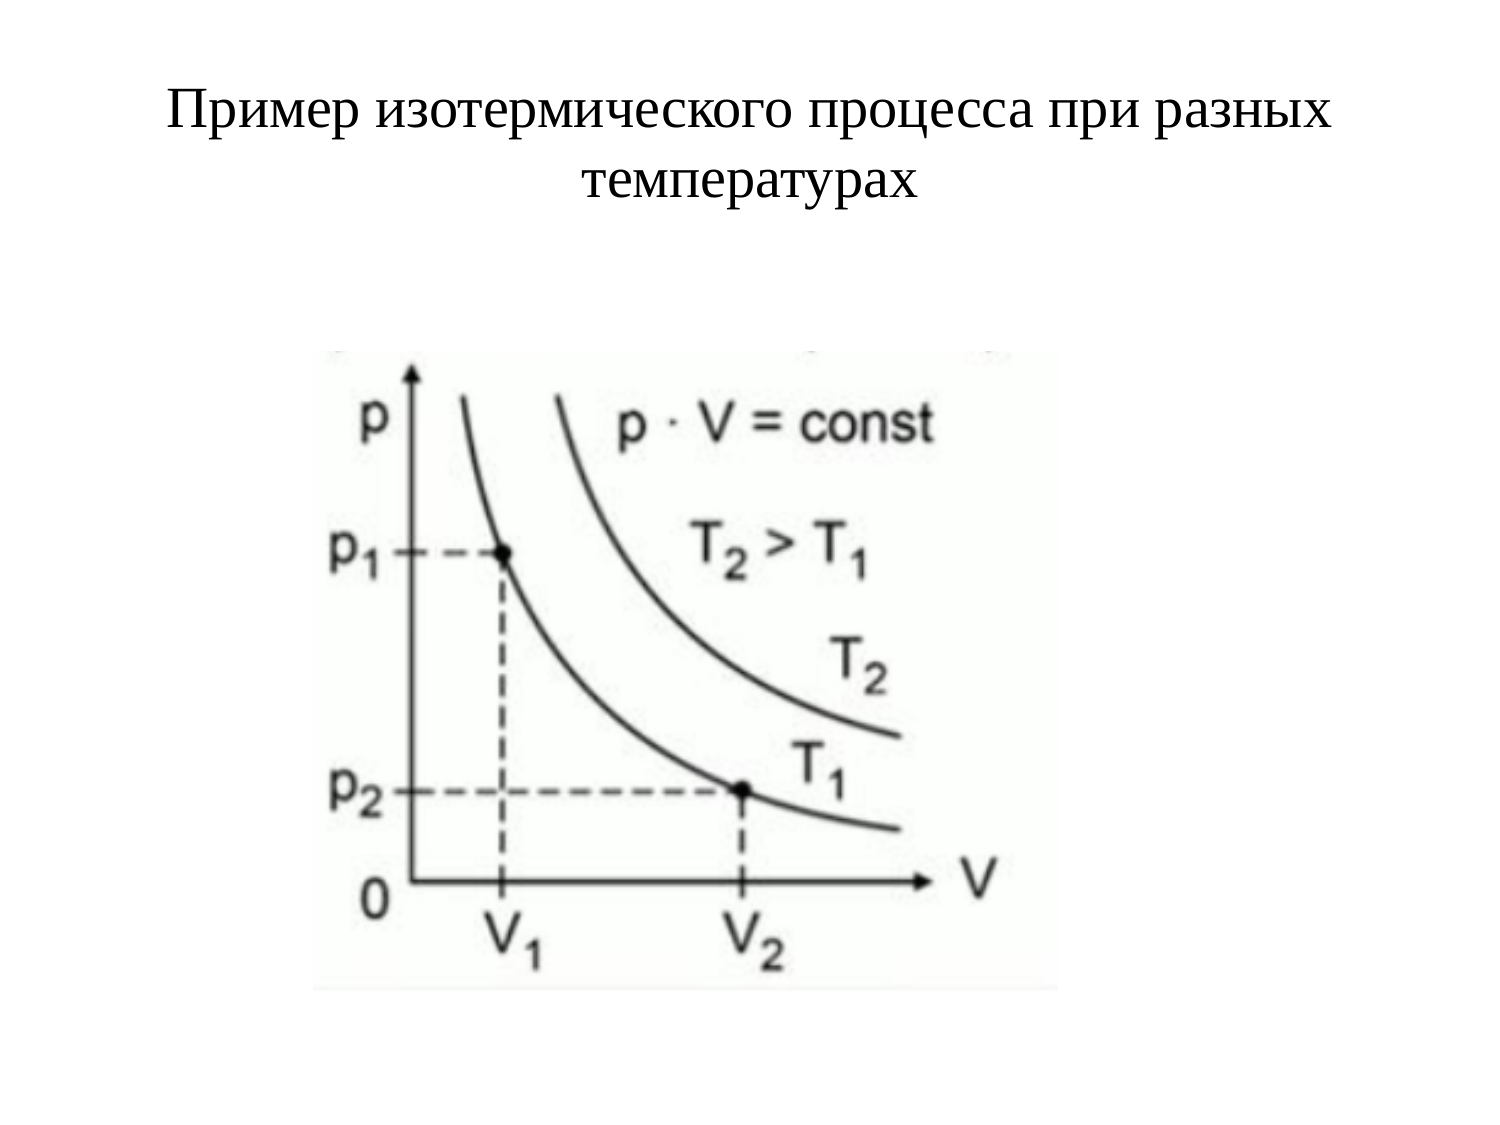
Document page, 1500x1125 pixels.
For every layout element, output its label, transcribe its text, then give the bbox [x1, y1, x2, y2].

picture [313, 350, 1058, 1015]
title Пример изотермического процесса при разных температурах [75, 45, 1425, 233]
